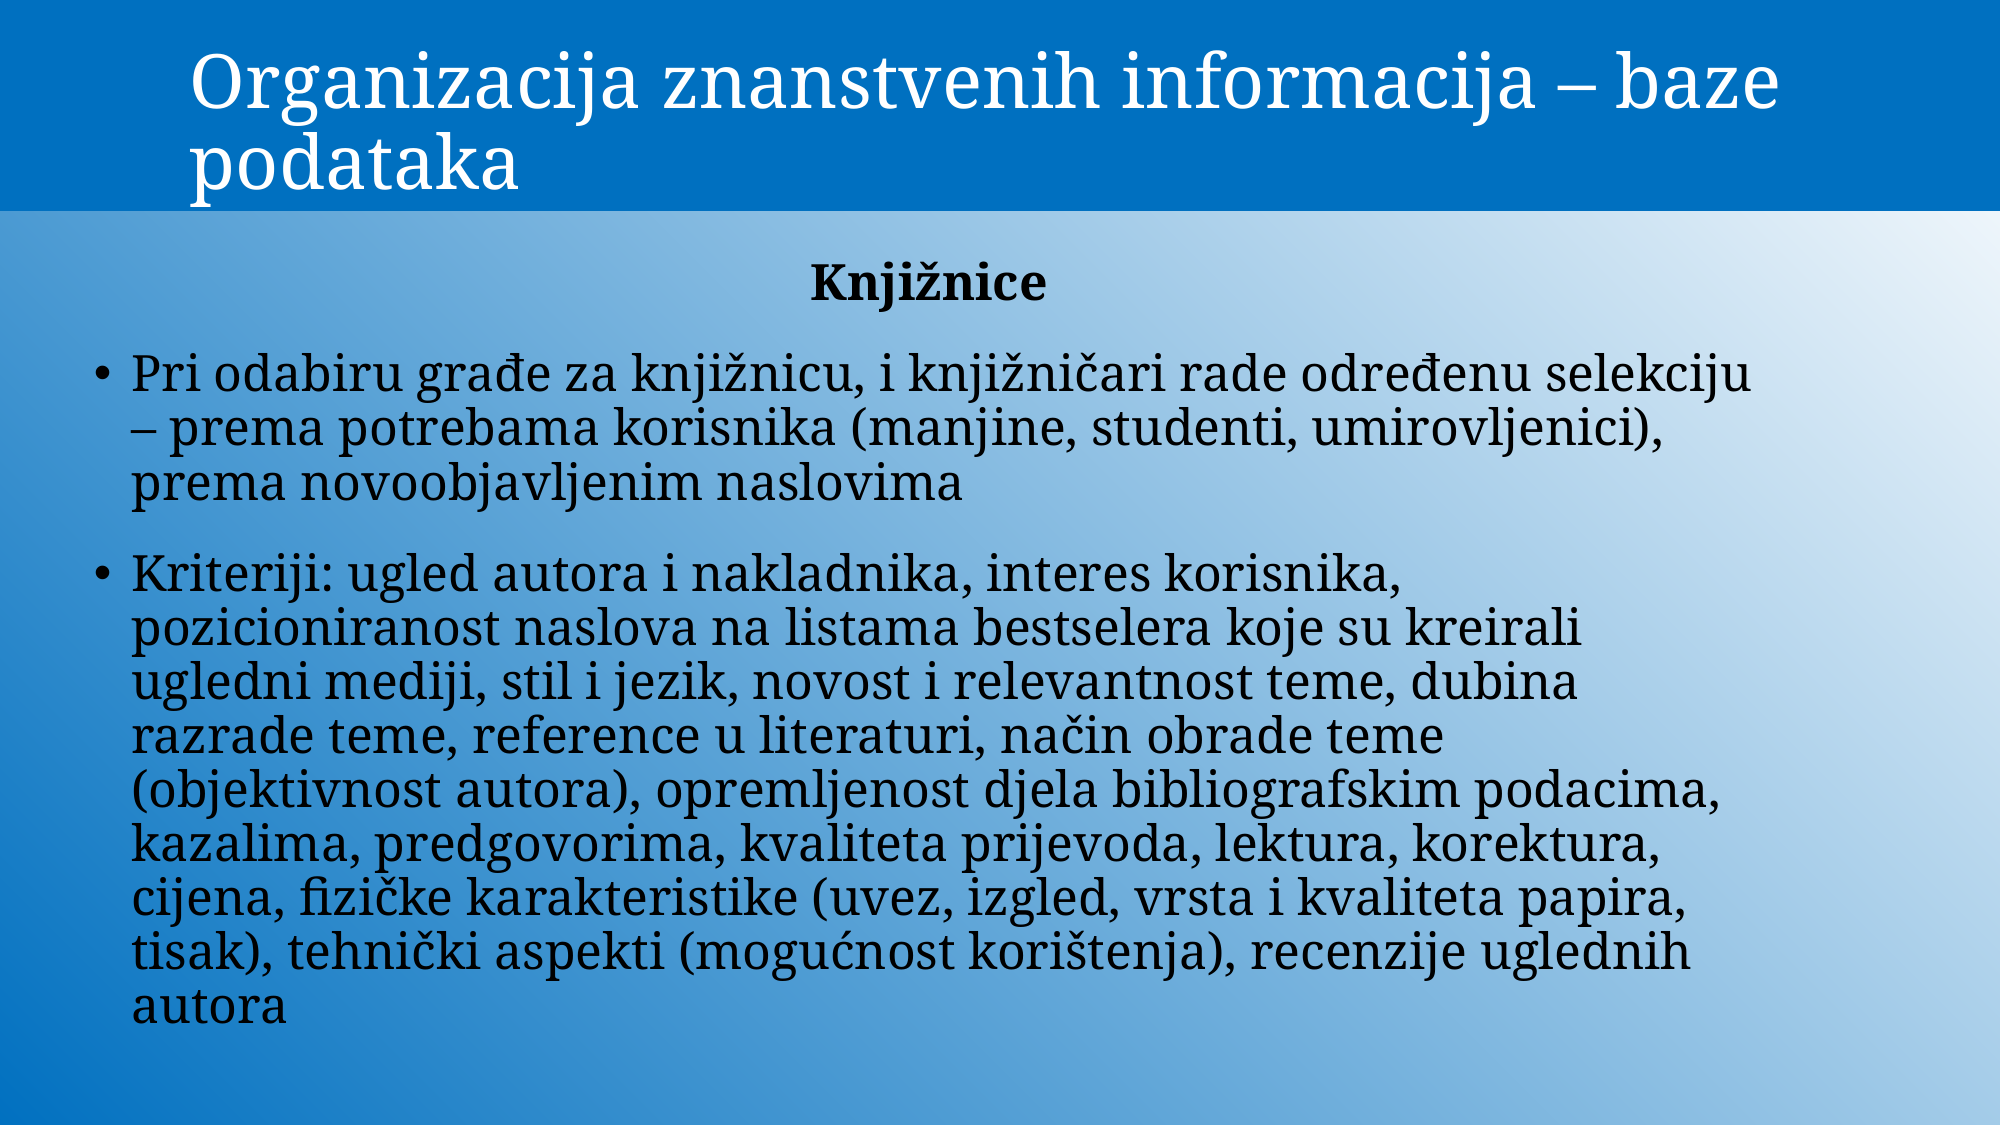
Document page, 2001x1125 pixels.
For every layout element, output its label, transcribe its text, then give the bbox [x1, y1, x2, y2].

title Organizacija znanstvenih informacija – baze podataka [174, 16, 1825, 234]
text_box [0, 0, 2000, 211]
list Knjižnice Pri odabiru građe za knjižnicu, i knjižničari rade određenu selekciju – prema potrebama korisnika (manjine, studenti, umirovljenici), prema novoobjavljenim naslovima Kriteriji: ugled autora i nakladnika, interes korisnika, pozicioniranost naslova na listama bestselera koje su kreirali ugledni mediji, stil i jezik, novost i relevantnost teme, dubina razrade teme, reference u literaturi, način obrade teme (objektivnost autora), opremljenost djela bibliografskim podacima, kazalima, predgovorima, kvaliteta prijevoda, lektura, korektura, cijena, fizičke karakteristike (uvez, izgled, vrsta i kvaliteta papira, tisak), tehnički aspekti (mogućnost korištenja), recenzije uglednih autora [78, 249, 1780, 1050]
